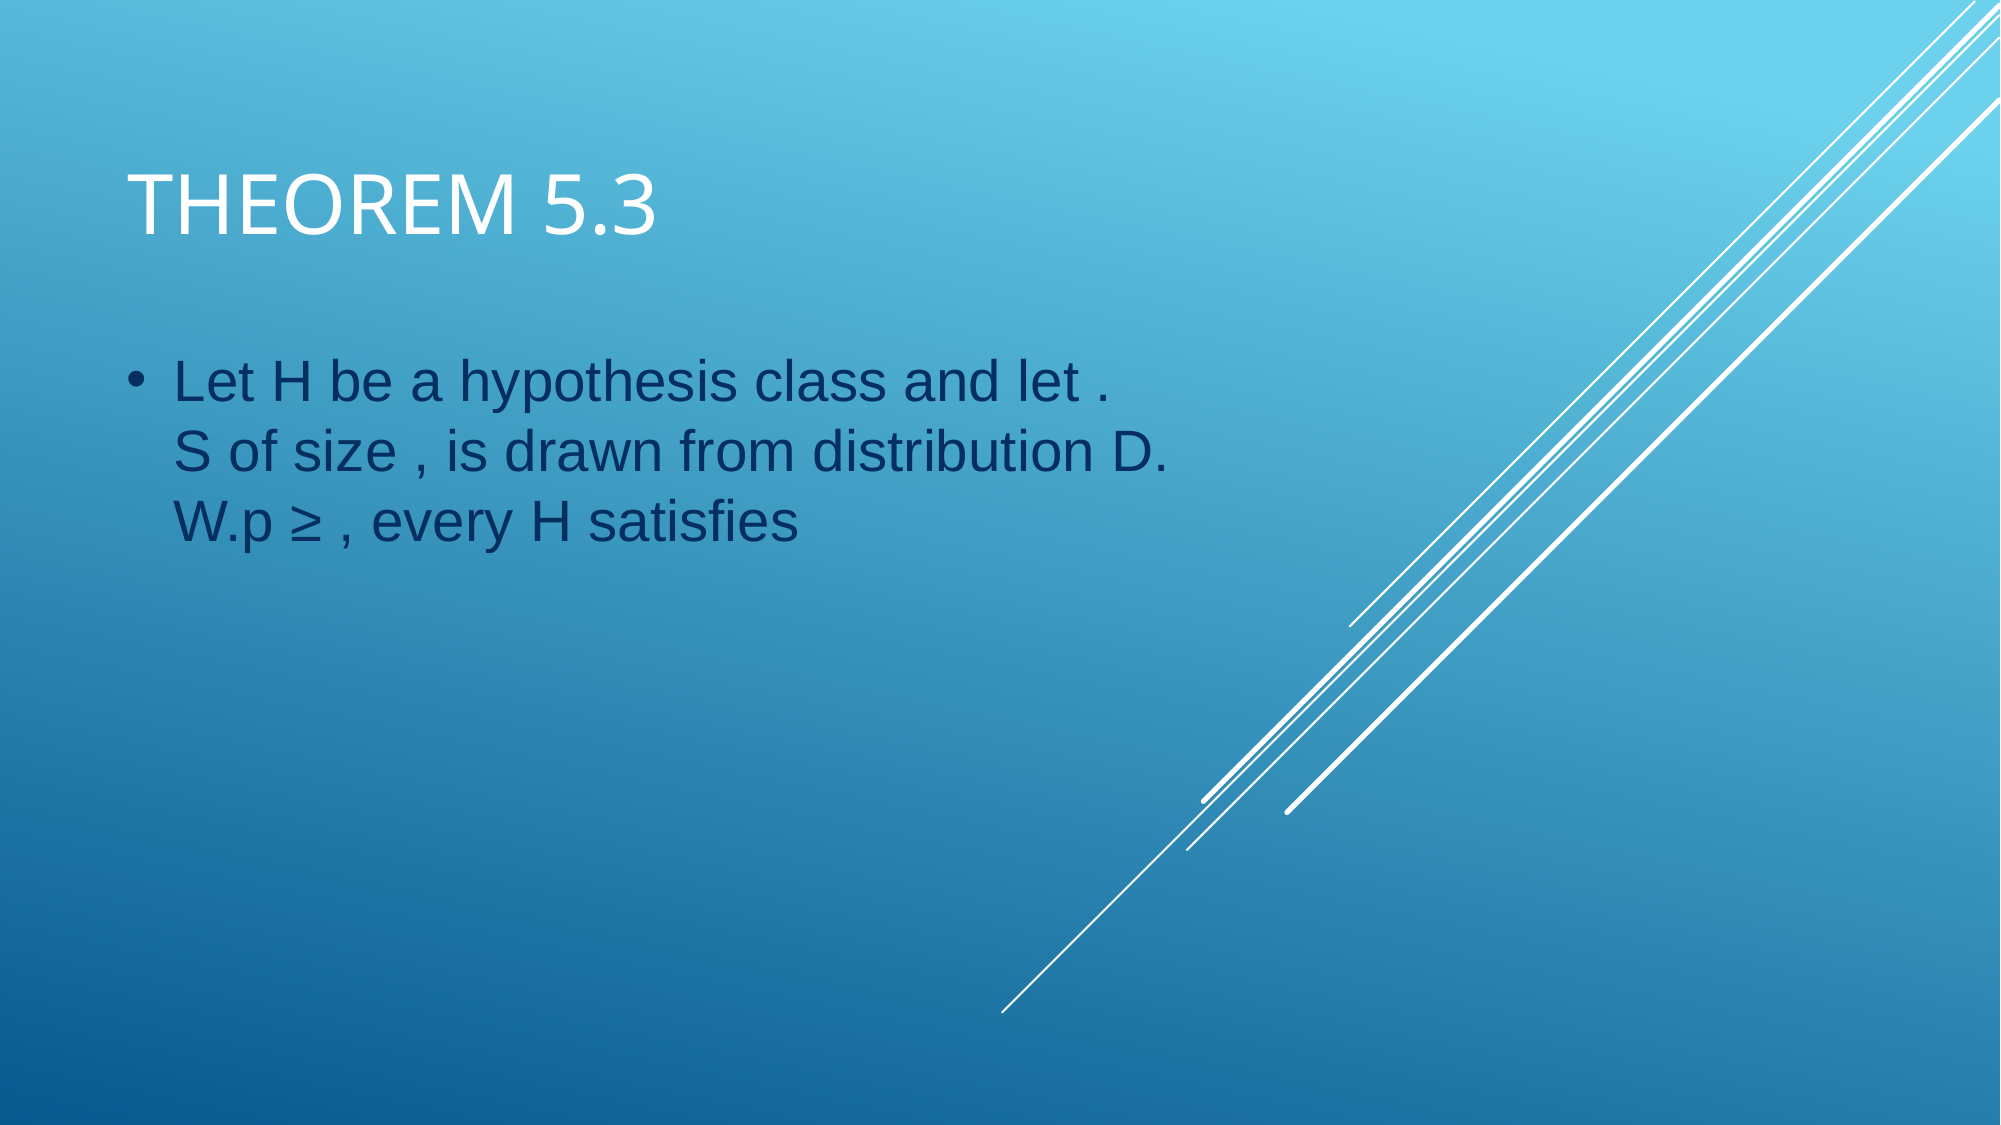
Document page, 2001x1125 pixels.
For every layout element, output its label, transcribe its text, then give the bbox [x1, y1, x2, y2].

title thEoREM 5.3 [112, 112, 1425, 260]
